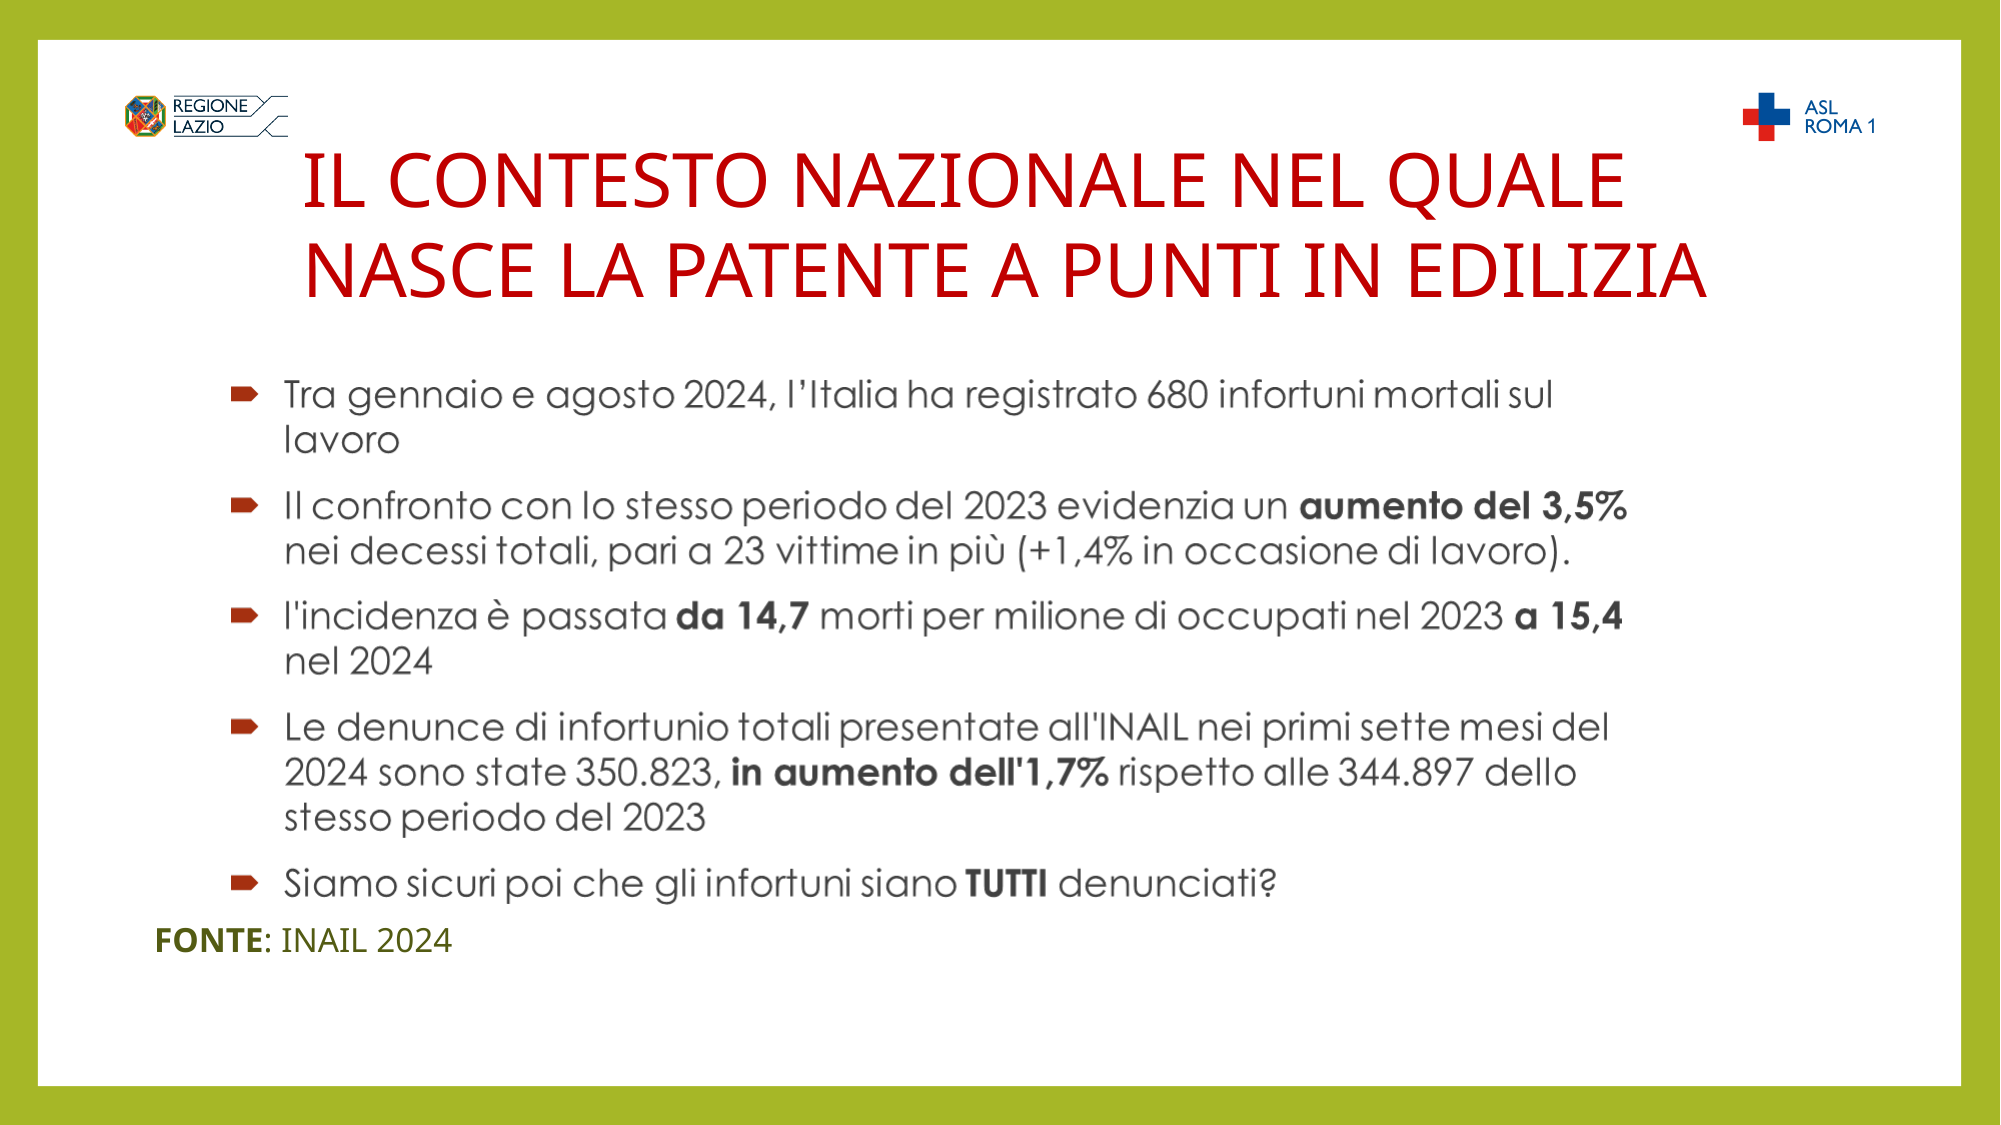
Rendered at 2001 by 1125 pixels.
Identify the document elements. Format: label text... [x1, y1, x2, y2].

picture [124, 75, 288, 158]
picture [1742, 90, 1876, 143]
text_box FONTE: INAIL 2024 [139, 911, 200, 967]
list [206, 358, 1676, 984]
text_box IL CONTESTO NAZIONALE NEL QUALE NASCE LA PATENTE A PUNTI IN EDILIZIA [287, 125, 1750, 336]
